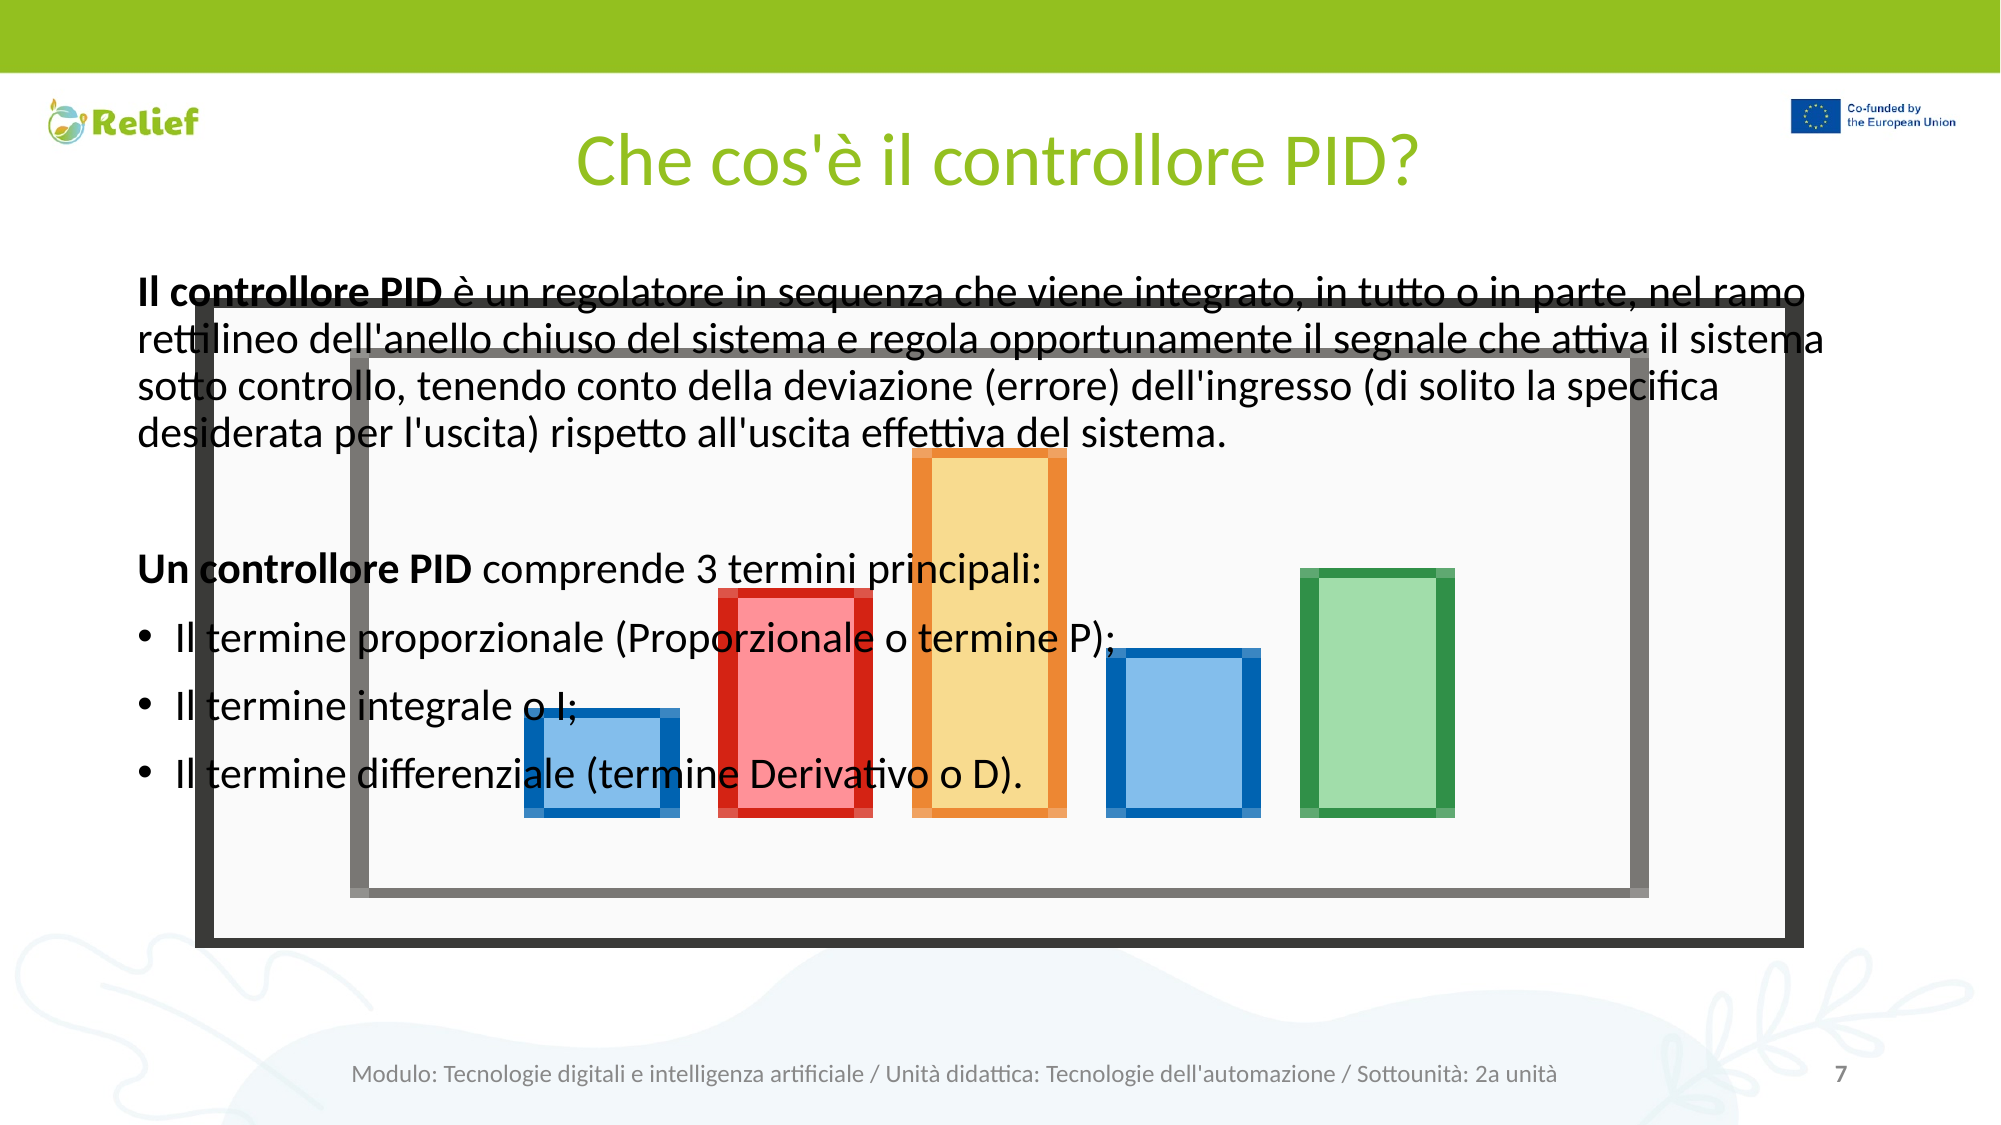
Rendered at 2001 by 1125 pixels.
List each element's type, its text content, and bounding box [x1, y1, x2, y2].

title Che cos'è il controllore PID? [137, 111, 1863, 211]
slide_number ‹#› [1787, 1042, 1863, 1103]
footer Modulo: Tecnologie digitali e intelligenza artificiale / Unità didattica: Tecnologie dell'automazione / Sottounità: 2a unità [137, 1023, 1775, 1122]
text_box Il controllore PID è un regolatore in sequenza che viene integrato, in tutto o in parte, nel ramo rettilineo dell'anello chiuso del sistema e regola opportunamente il segnale che attiva il sistema sotto controllo, tenendo conto della deviazione (errore) dell'ingresso (di solito la specifica desiderata per l'uscita) rispetto all'uscita effettiva del sistema. Un controllore PID comprende 3 termini principali: Il termine proporzionale (Proporzionale o termine P); Il termine integrale o I; Il termine differenziale (termine Derivativo o D). [137, 268, 1863, 978]
picture [0, 0, 2001, 1125]
